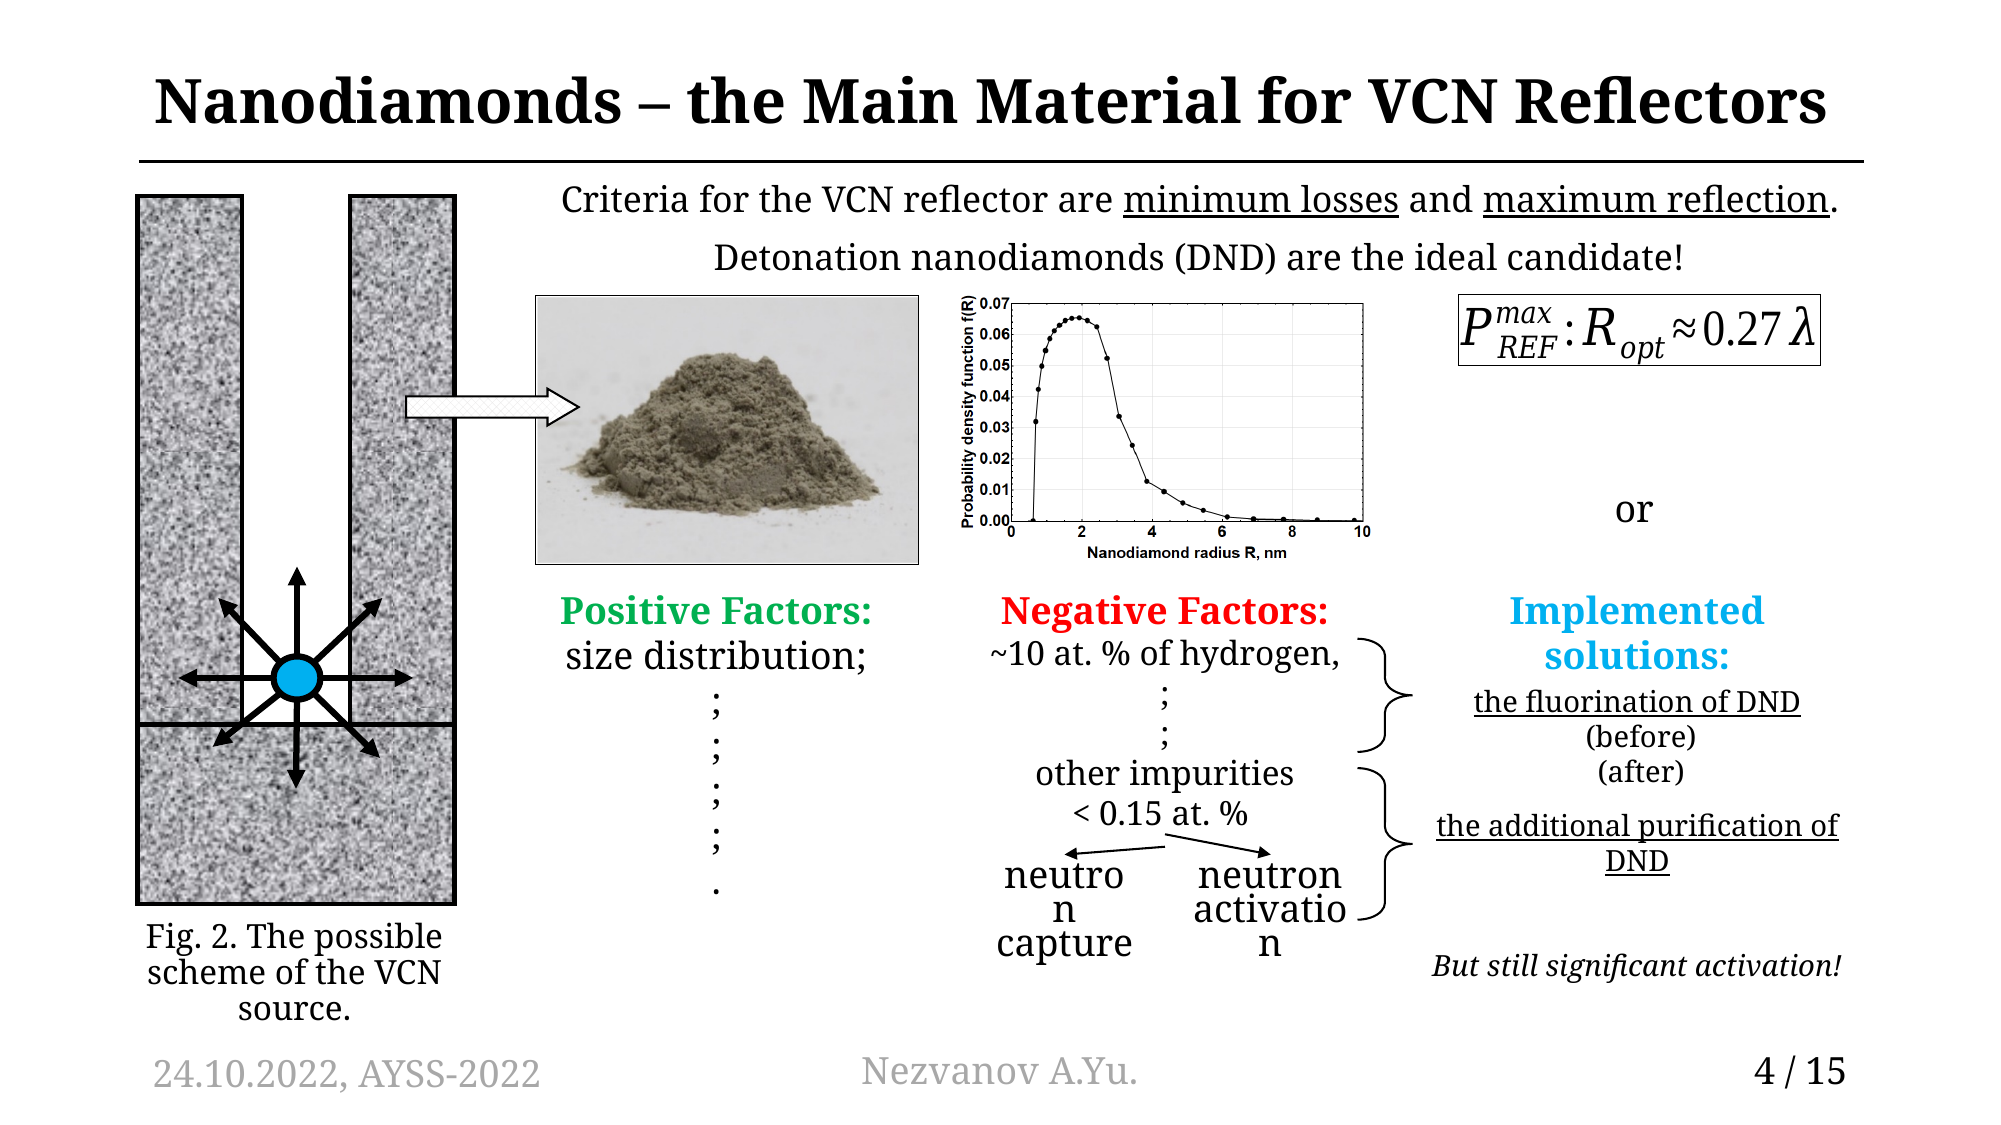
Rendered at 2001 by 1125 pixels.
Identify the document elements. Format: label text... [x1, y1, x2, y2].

title Nanodiamonds – the Main Material for VCN Reflectors [137, 59, 1863, 149]
text_box neutron activation [1169, 854, 1372, 937]
picture [958, 294, 1372, 562]
text_box [1357, 638, 1413, 753]
text_box neutron capture [980, 854, 1149, 937]
picture [534, 295, 919, 565]
text_box [455, 395, 534, 419]
slide_number 4 / 15 [1412, 1042, 1863, 1103]
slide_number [137, 1042, 588, 1103]
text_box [137, 165, 455, 904]
text_box Fig. 2. The possible scheme of the VCN source. [136, 912, 453, 1035]
footer Nezvanov A.Yu. [662, 1042, 1338, 1103]
text_box [1357, 767, 1413, 921]
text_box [1064, 834, 1271, 855]
list Criteria for the VCN reflector are minimum losses and maximum reflection. Detonation nanodiamonds (DND) are the ideal candidate! [537, 173, 1863, 288]
